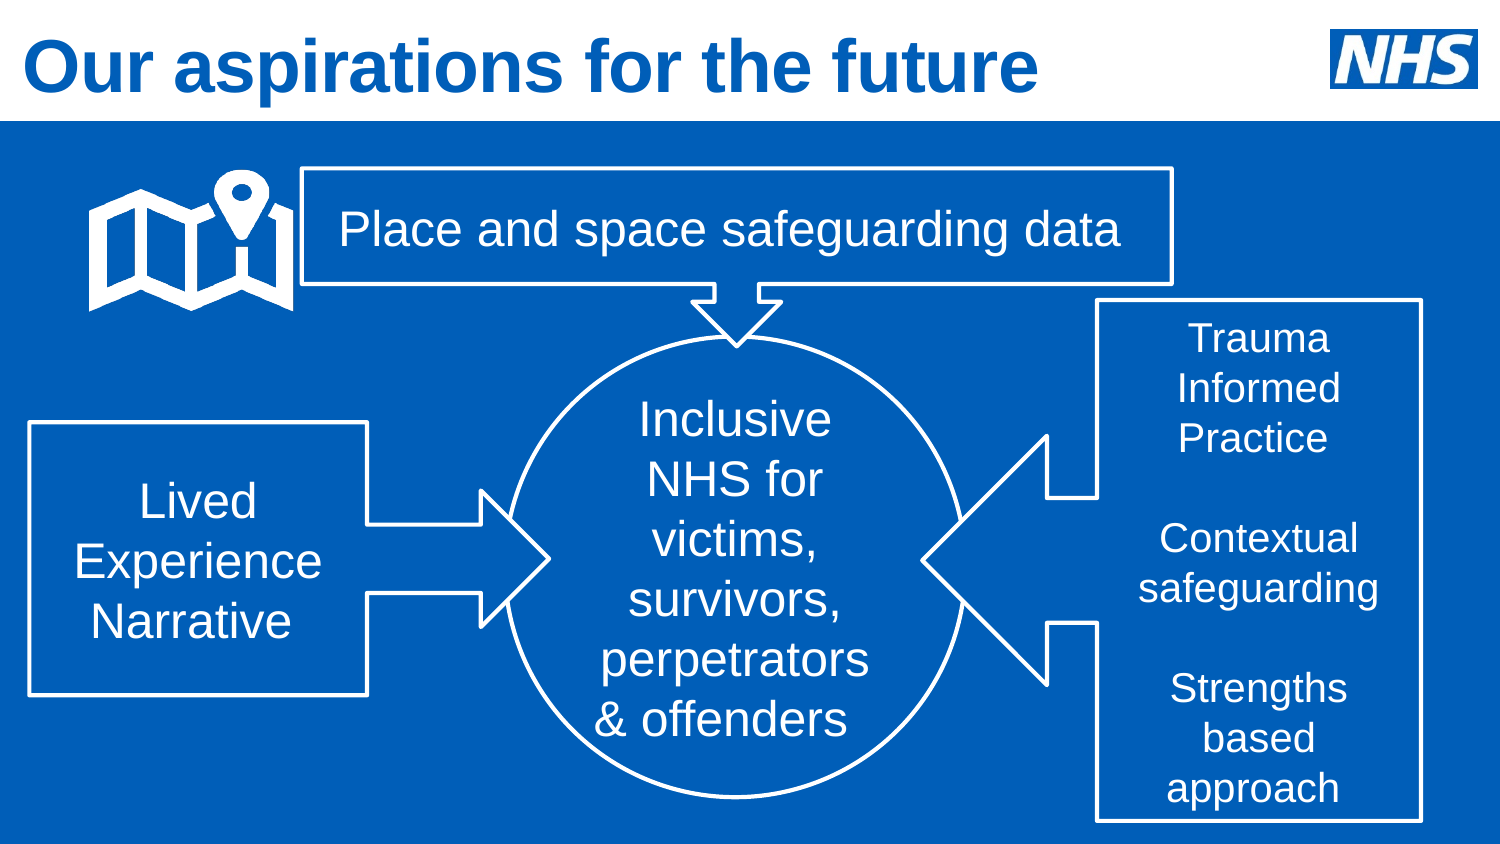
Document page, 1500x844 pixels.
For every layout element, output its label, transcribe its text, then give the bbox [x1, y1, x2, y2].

title Our aspirations for the future [22, 17, 1317, 118]
picture [1330, 29, 1478, 90]
picture [0, 121, 1500, 844]
